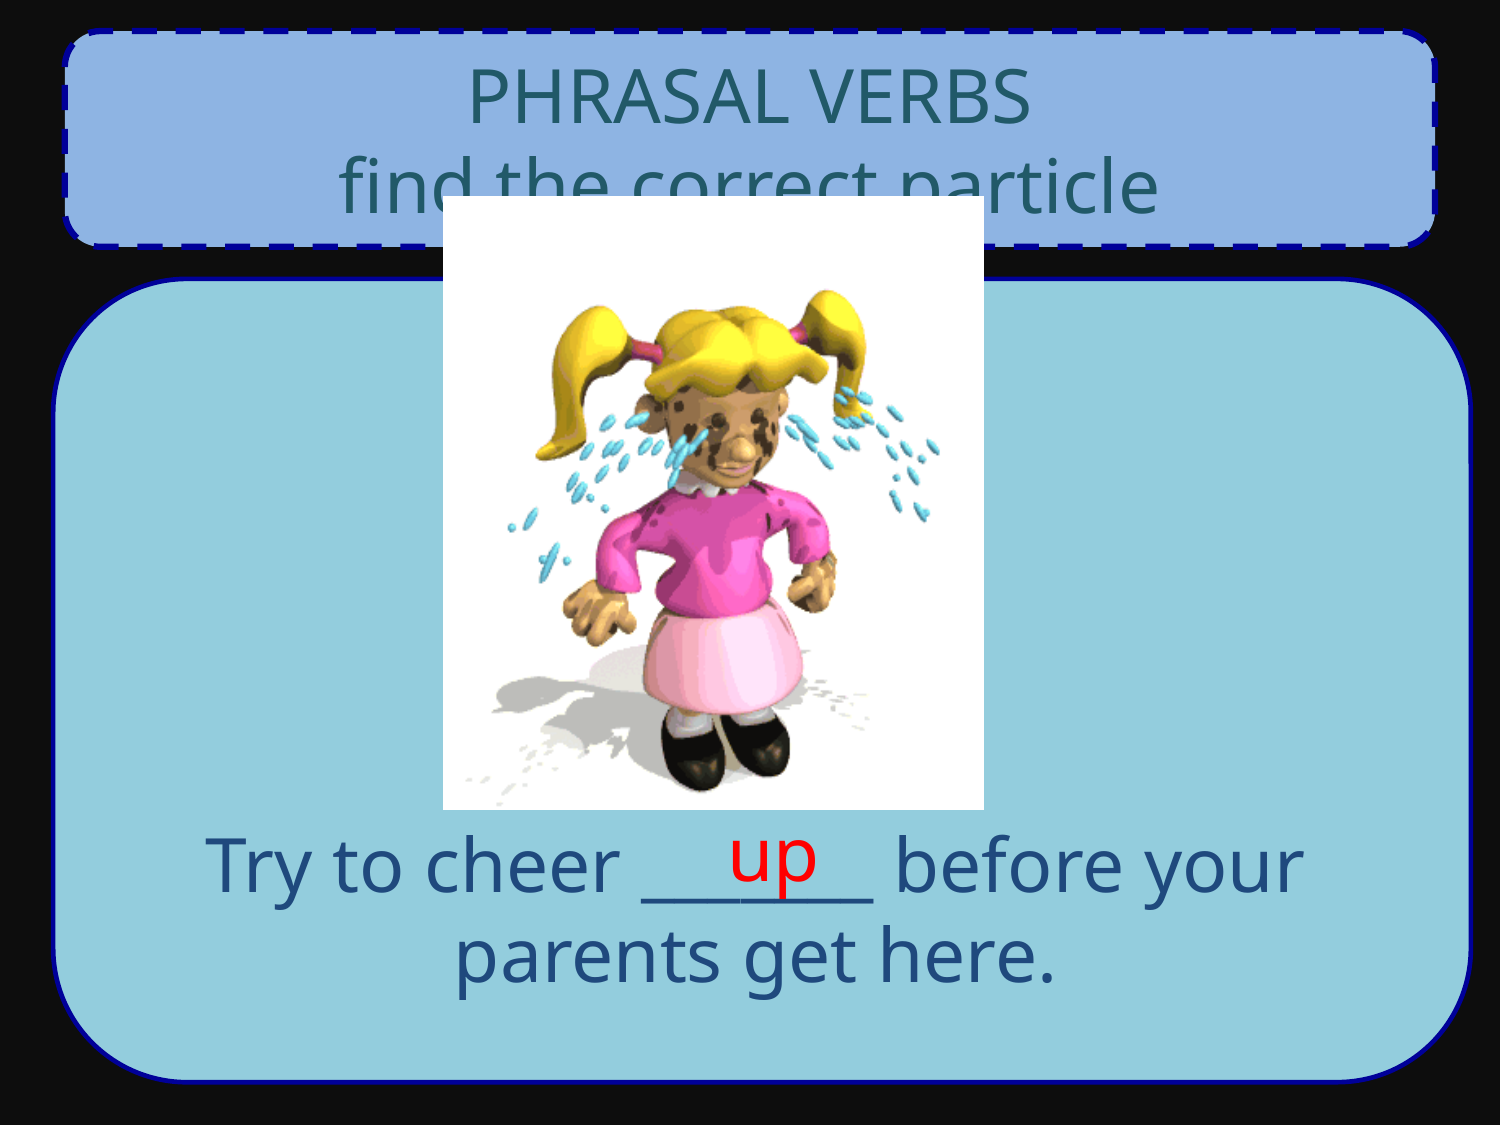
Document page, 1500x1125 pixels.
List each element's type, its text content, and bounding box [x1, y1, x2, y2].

text_box [51, 276, 437, 972]
text_box PHRASAL VERBS find the correct particle [64, 31, 1436, 247]
text_box Try to cheer _______ before your parents get here. [53, 810, 1459, 1006]
picture [442, 196, 984, 811]
text_box [63, 276, 1473, 1085]
text_box up [596, 818, 951, 904]
